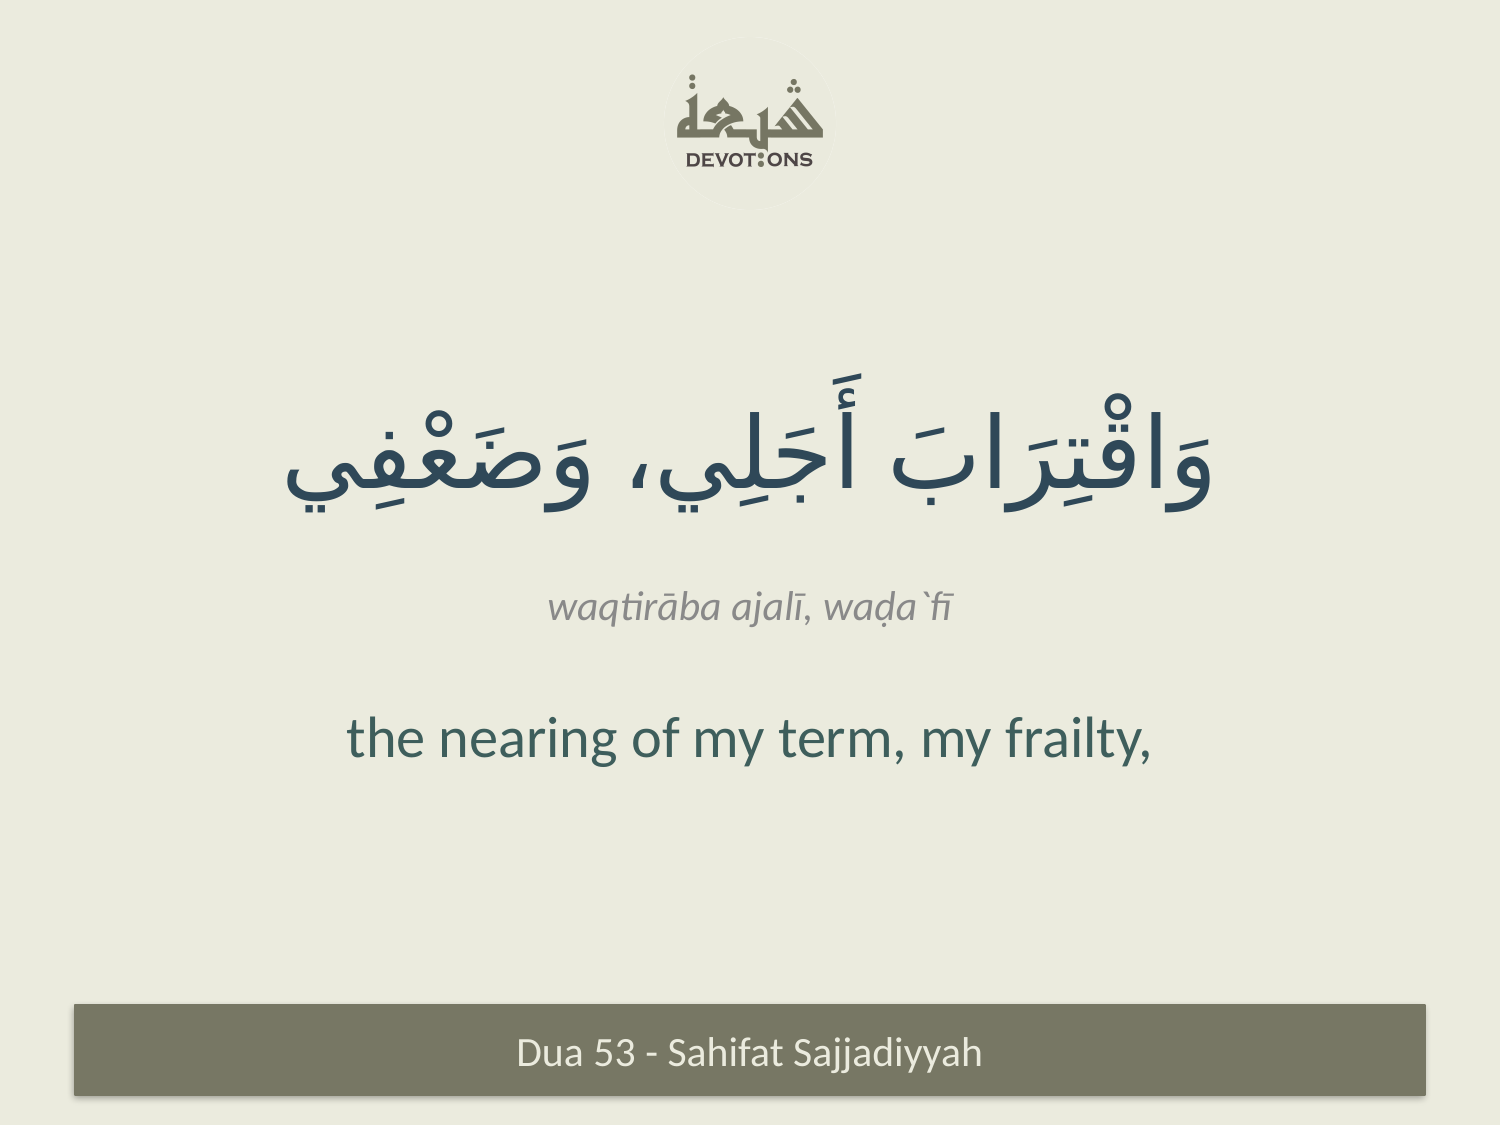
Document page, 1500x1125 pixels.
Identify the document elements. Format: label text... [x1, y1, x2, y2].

text_box Dua 53 - Sahifat Sajjadiyyah [501, 1017, 999, 1083]
picture [656, 29, 844, 218]
text_box وَاقْتِرَابَ أَجَلِي، وَضَعْفِي waqtirāba ajalī, waḍa`fī the nearing of my term, my frailty, [74, 381, 1425, 776]
text_box [74, 1004, 1426, 1096]
